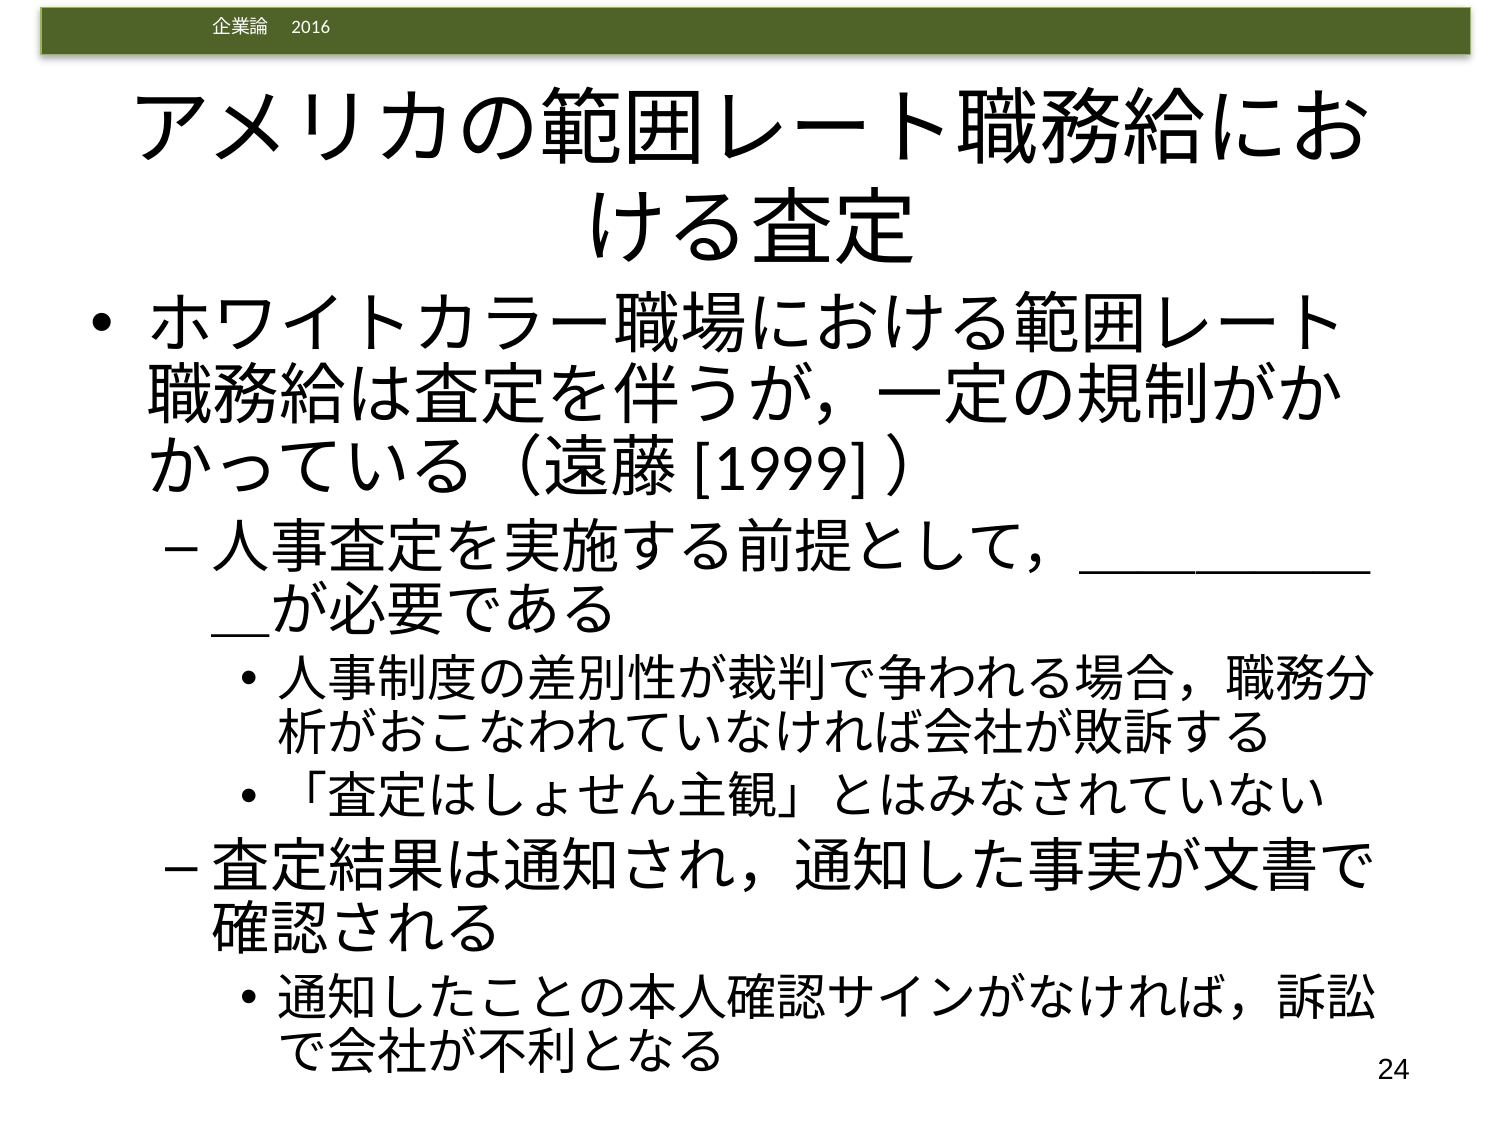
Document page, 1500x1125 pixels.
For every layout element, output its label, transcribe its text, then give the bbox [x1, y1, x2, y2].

list ホワイトカラー職場における範囲レート職務給は査定を伴うが，一定の規制がかかっている（遠藤[1999]） 人事査定を実施する前提として，＿＿＿＿＿＿が必要である 人事制度の差別性が裁判で争われる場合，職務分析がおこなわれていなければ会社が敗訴する 「査定はしょせん主観」とはみなされていない 査定結果は通知され，通知した事実が文書で確認される 通知したことの本人確認サインがなければ，訴訟で会社が不利となる [75, 282, 1425, 1125]
slide_number 24 [1299, 1042, 1425, 1103]
title アメリカの範囲レート職務給における査定 [75, 66, 1425, 256]
